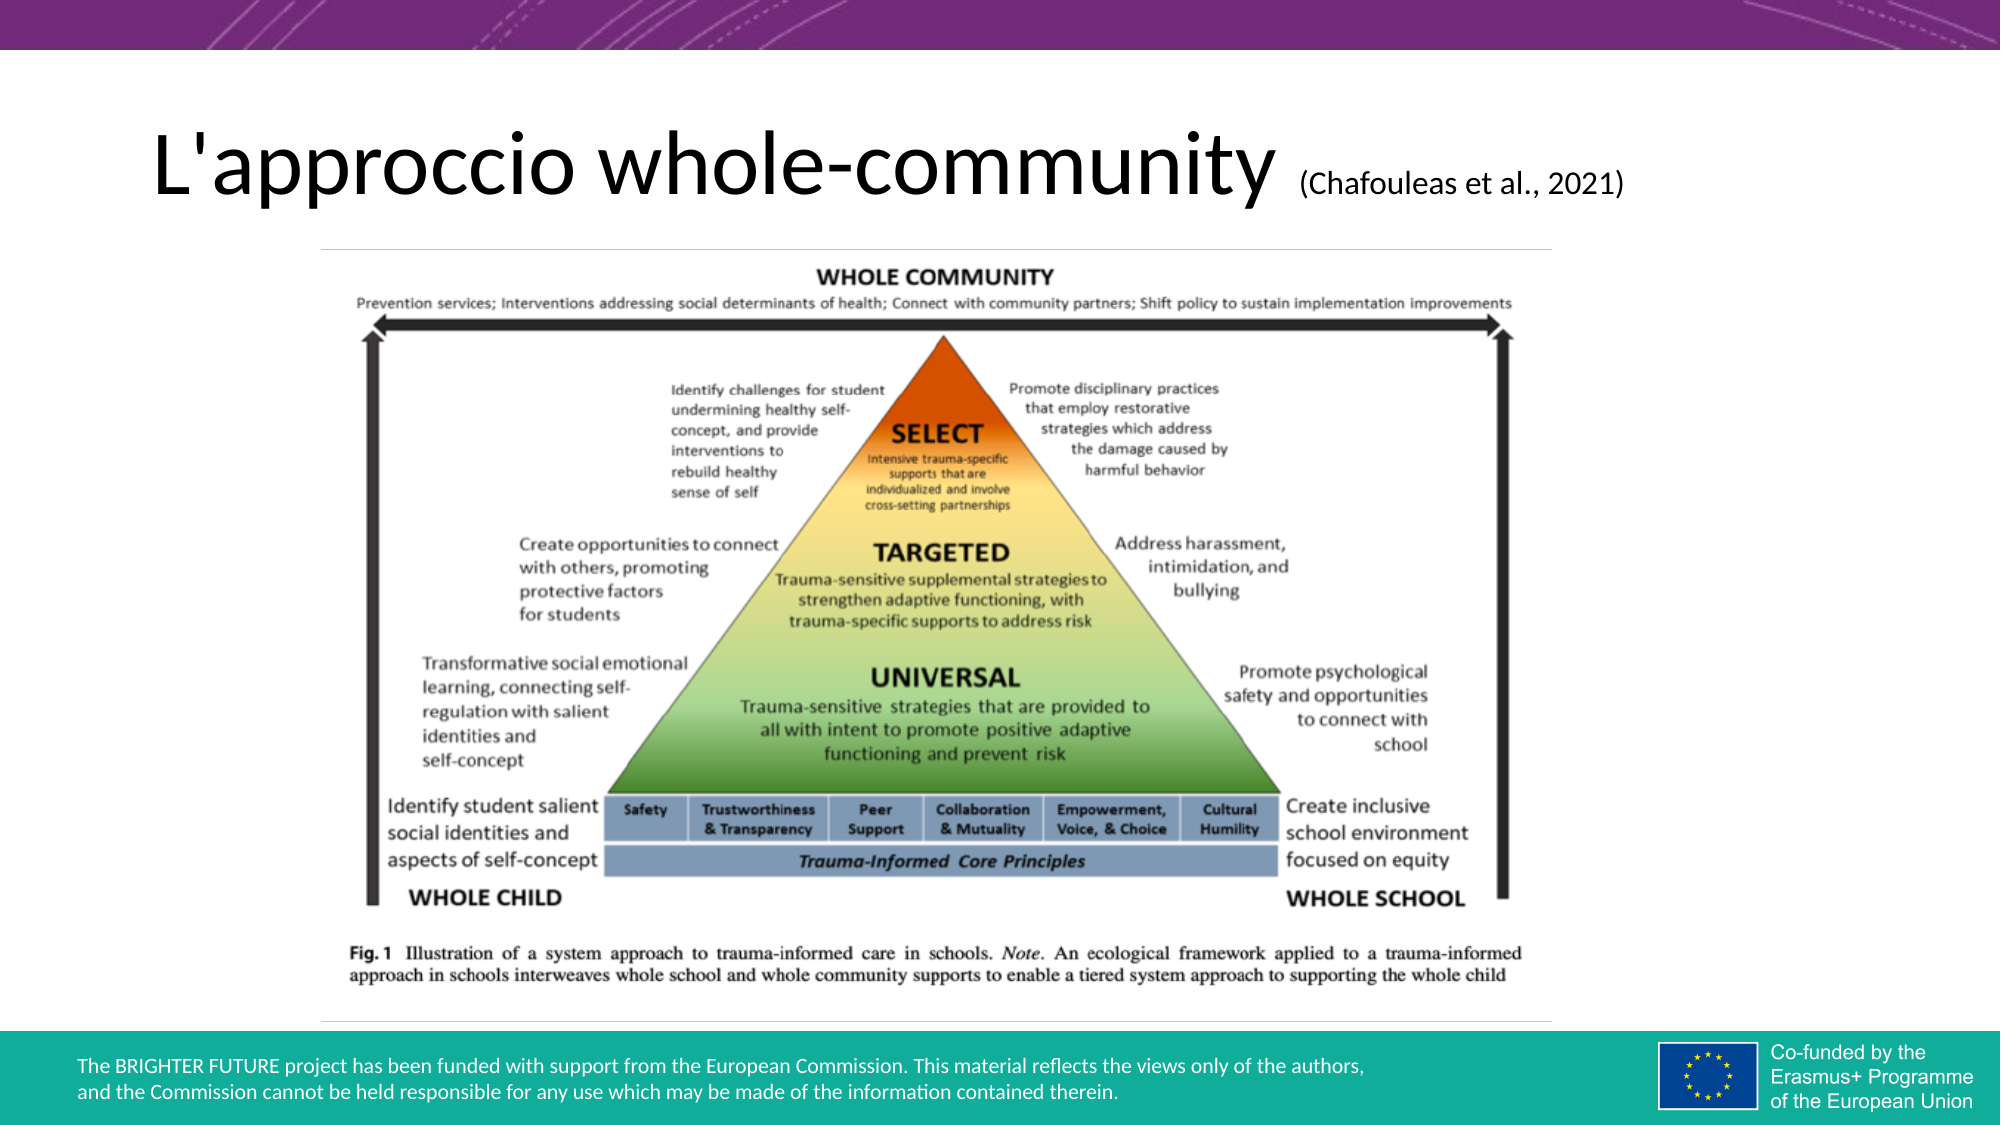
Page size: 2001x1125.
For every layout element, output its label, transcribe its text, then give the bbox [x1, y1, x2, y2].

picture [1658, 1042, 1973, 1112]
picture [0, 0, 2000, 1125]
title L'approccio whole-community (Chafouleas et al., 2021) [137, 56, 530, 274]
title L'approccio whole-community (Chafouleas et al., 2021) [1340, 56, 1863, 274]
